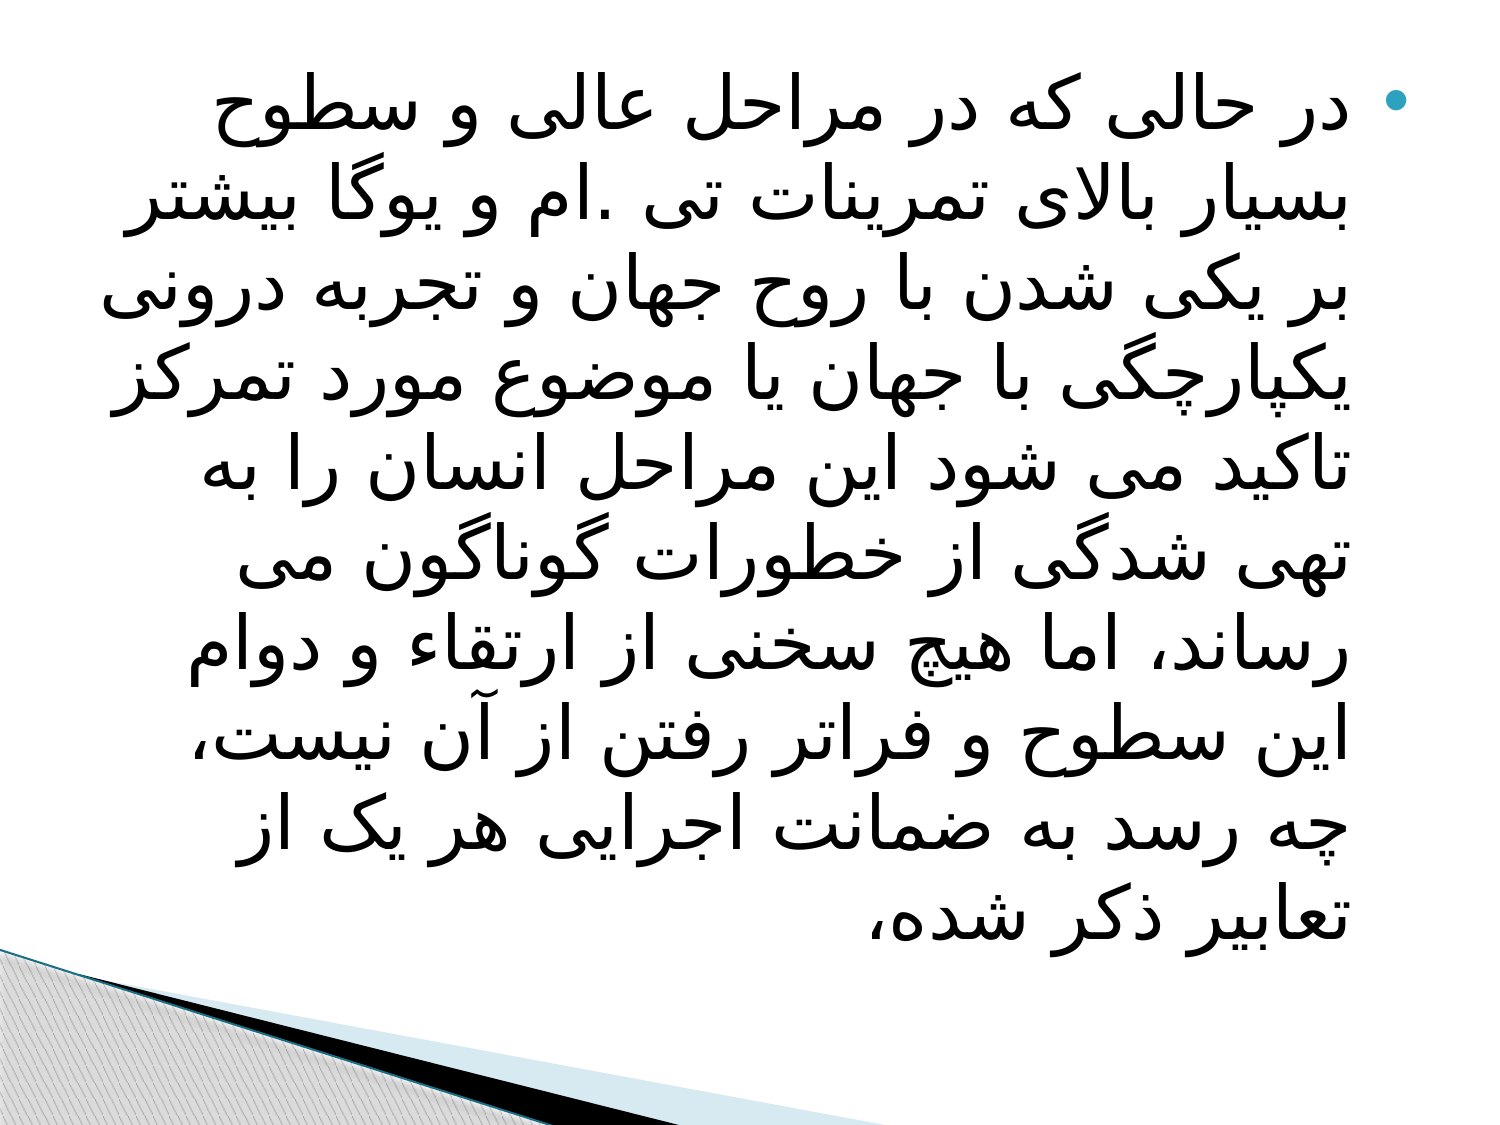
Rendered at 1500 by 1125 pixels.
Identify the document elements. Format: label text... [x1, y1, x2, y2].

list در حالی که در مراحل عالی و سطوح بسیار بالای تمرینات تی .ام و یوگا بیشتر بر یکی شدن با روح جهان و تجربه درونی یکپارچگی با جهان یا موضوع مورد تمرکز تاکید می شود این مراحل انسان را به تهی شدگی از خطورات گوناگون می رساند، اما هیچ سخنی از ارتقاء و دوام این سطوح و فراتر رفتن از آن نیست، چه رسد به ضمانت اجرایی هر یک از تعابیر ذکر شده، [75, 46, 1425, 986]
